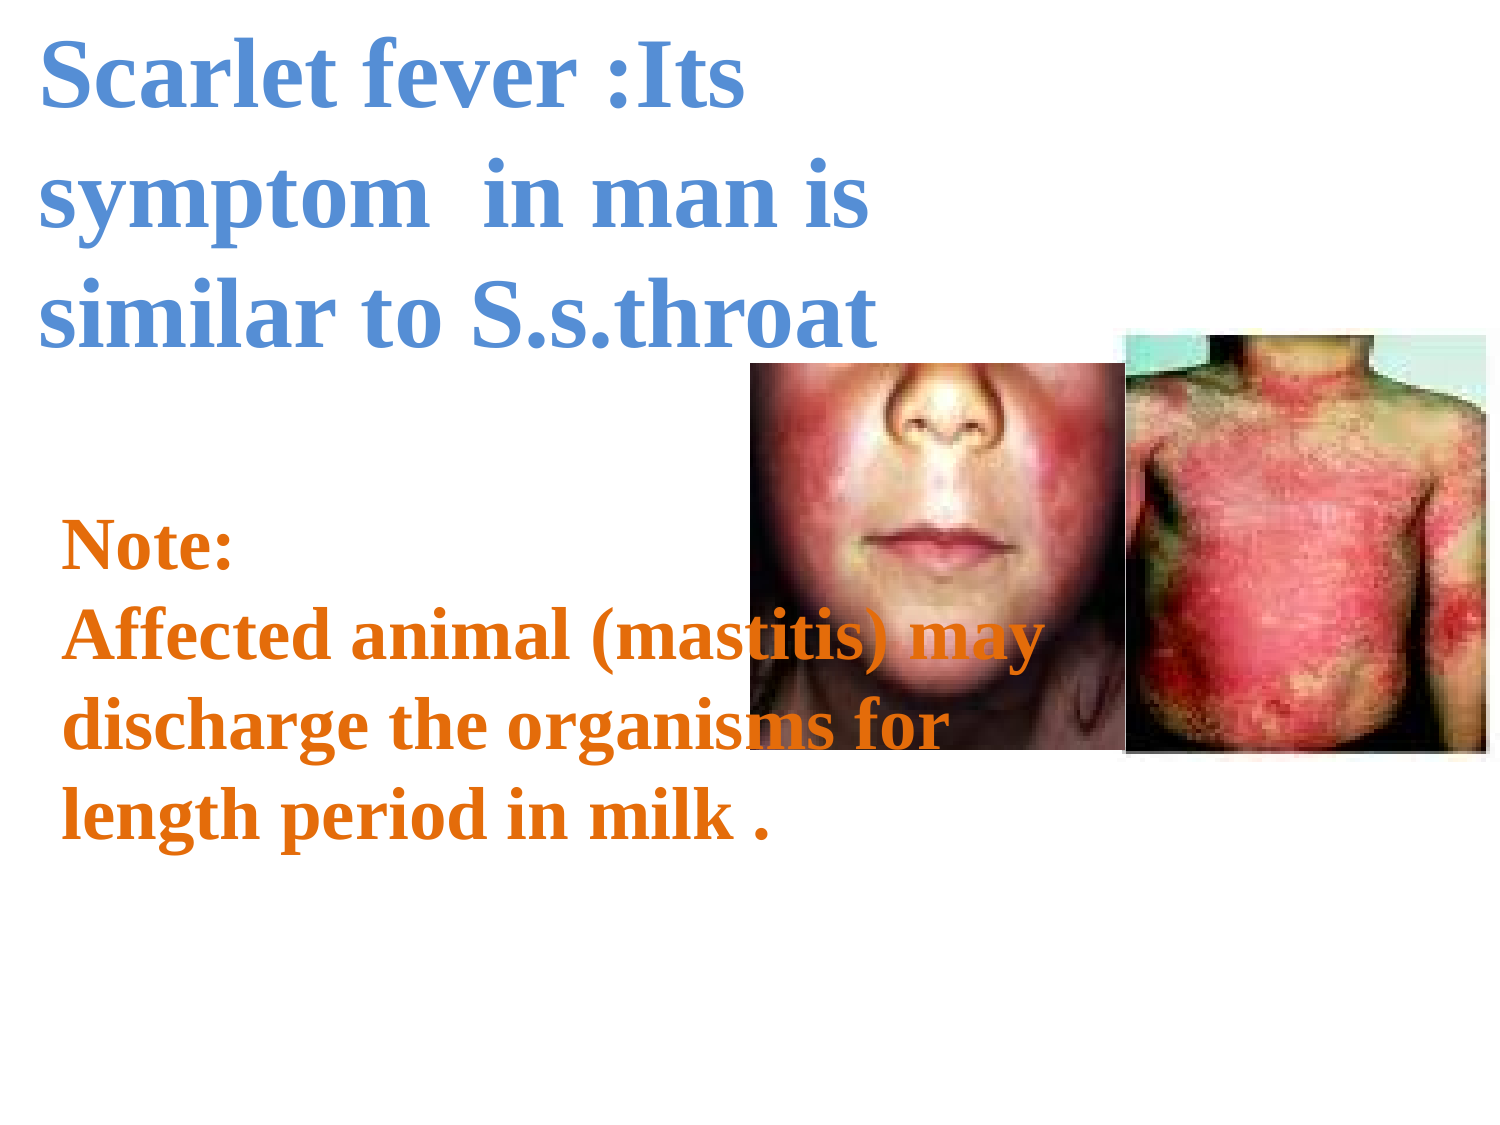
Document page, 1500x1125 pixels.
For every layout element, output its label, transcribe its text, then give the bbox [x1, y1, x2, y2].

text_box Scarlet fever :Its symptom in man is similar to S.s.throat [23, 0, 1125, 375]
text_box Note: Affected animal (mastitis) may discharge the organisms for length period in milk . [46, 486, 1125, 862]
picture [749, 327, 1500, 762]
